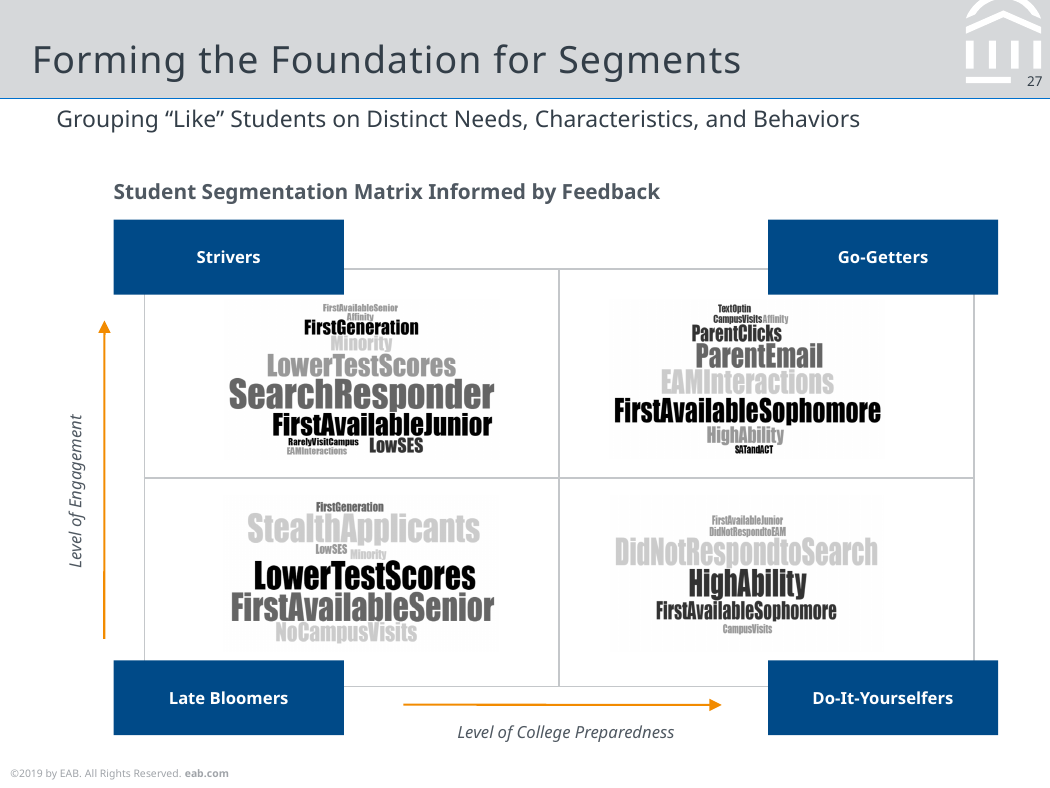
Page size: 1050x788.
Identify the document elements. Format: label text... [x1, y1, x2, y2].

text_box Level of College Preparedness [408, 721, 724, 742]
text_box Strivers [113, 219, 344, 295]
text_box Go-Getters [768, 219, 999, 295]
picture [609, 299, 885, 459]
table_header [145, 270, 558, 477]
text_box Level of Engagement [64, 344, 85, 479]
text_box Student Segmentation Matrix Informed by Feedback [113, 178, 827, 204]
table_cell [145, 479, 558, 686]
picture [610, 495, 884, 653]
text_box Late Bloomers [113, 660, 344, 736]
table_cell [560, 479, 973, 686]
table_header [560, 270, 973, 477]
text_box Do-It-Yourselfers [768, 660, 999, 736]
text_box Level of Engagement [64, 480, 85, 639]
list Grouping “Like” Students on Distinct Needs, Characteristics, and Behaviors [45, 103, 1013, 132]
picture [224, 299, 500, 461]
title Forming the Foundation for Segments [31, 41, 975, 83]
picture [223, 495, 499, 653]
